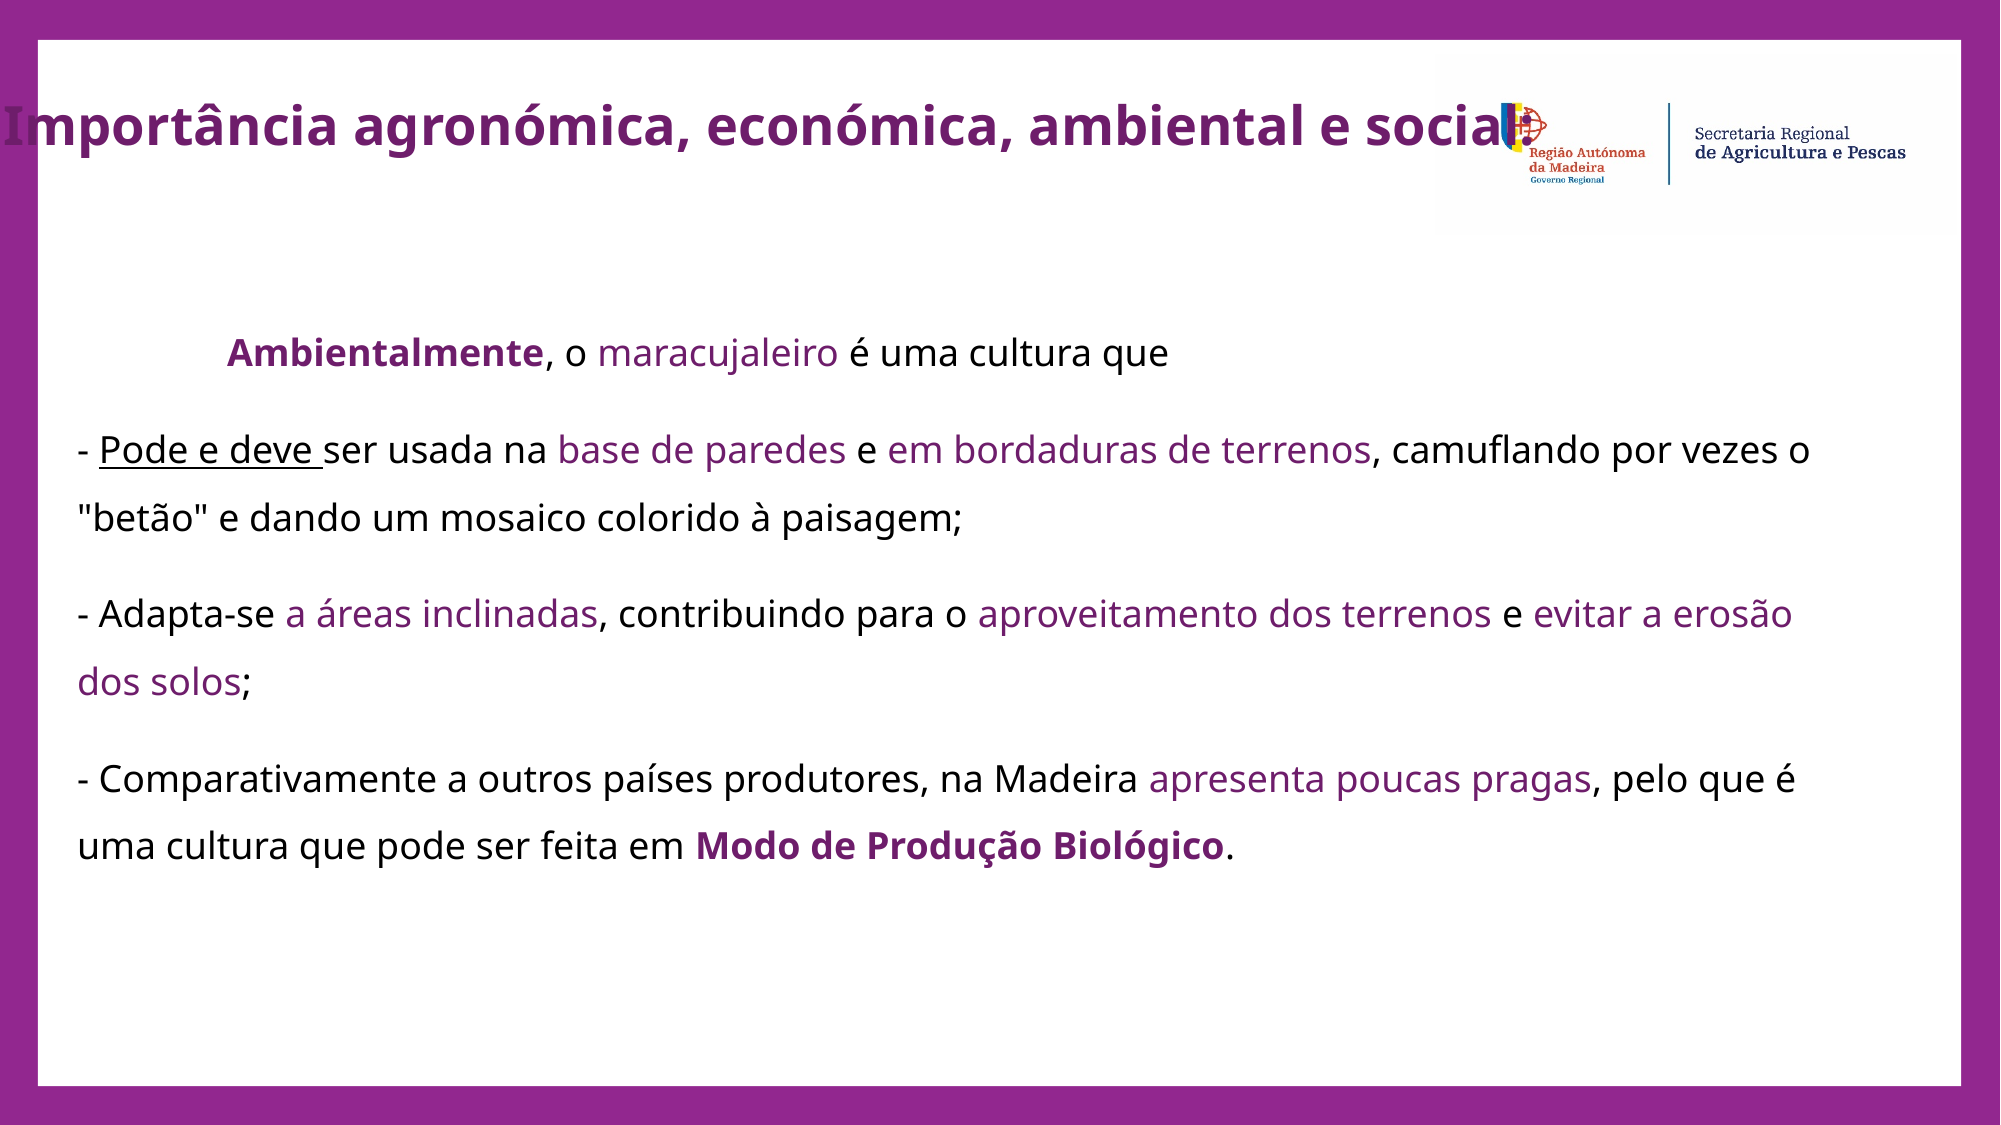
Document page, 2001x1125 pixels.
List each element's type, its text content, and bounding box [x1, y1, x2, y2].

picture [1435, 54, 1957, 236]
list Ambientalmente, o maracujaleiro é uma cultura que - Pode e deve ser usada na base de paredes e em bordaduras de terrenos, camuflando por vezes o "betão" e dando um mosaico colorido à paisagem; - Adapta-se a áreas inclinadas, contribuindo para o aproveitamento dos terrenos e evitar a erosão dos solos; - Comparativamente a outros países produtores, na Madeira apresenta poucas pragas, pelo que é uma cultura que pode ser feita em Modo de Produção Biológico. [62, 245, 1845, 1045]
text_box Importância agronómica, económica, ambiental e social: [0, 51, 1552, 269]
